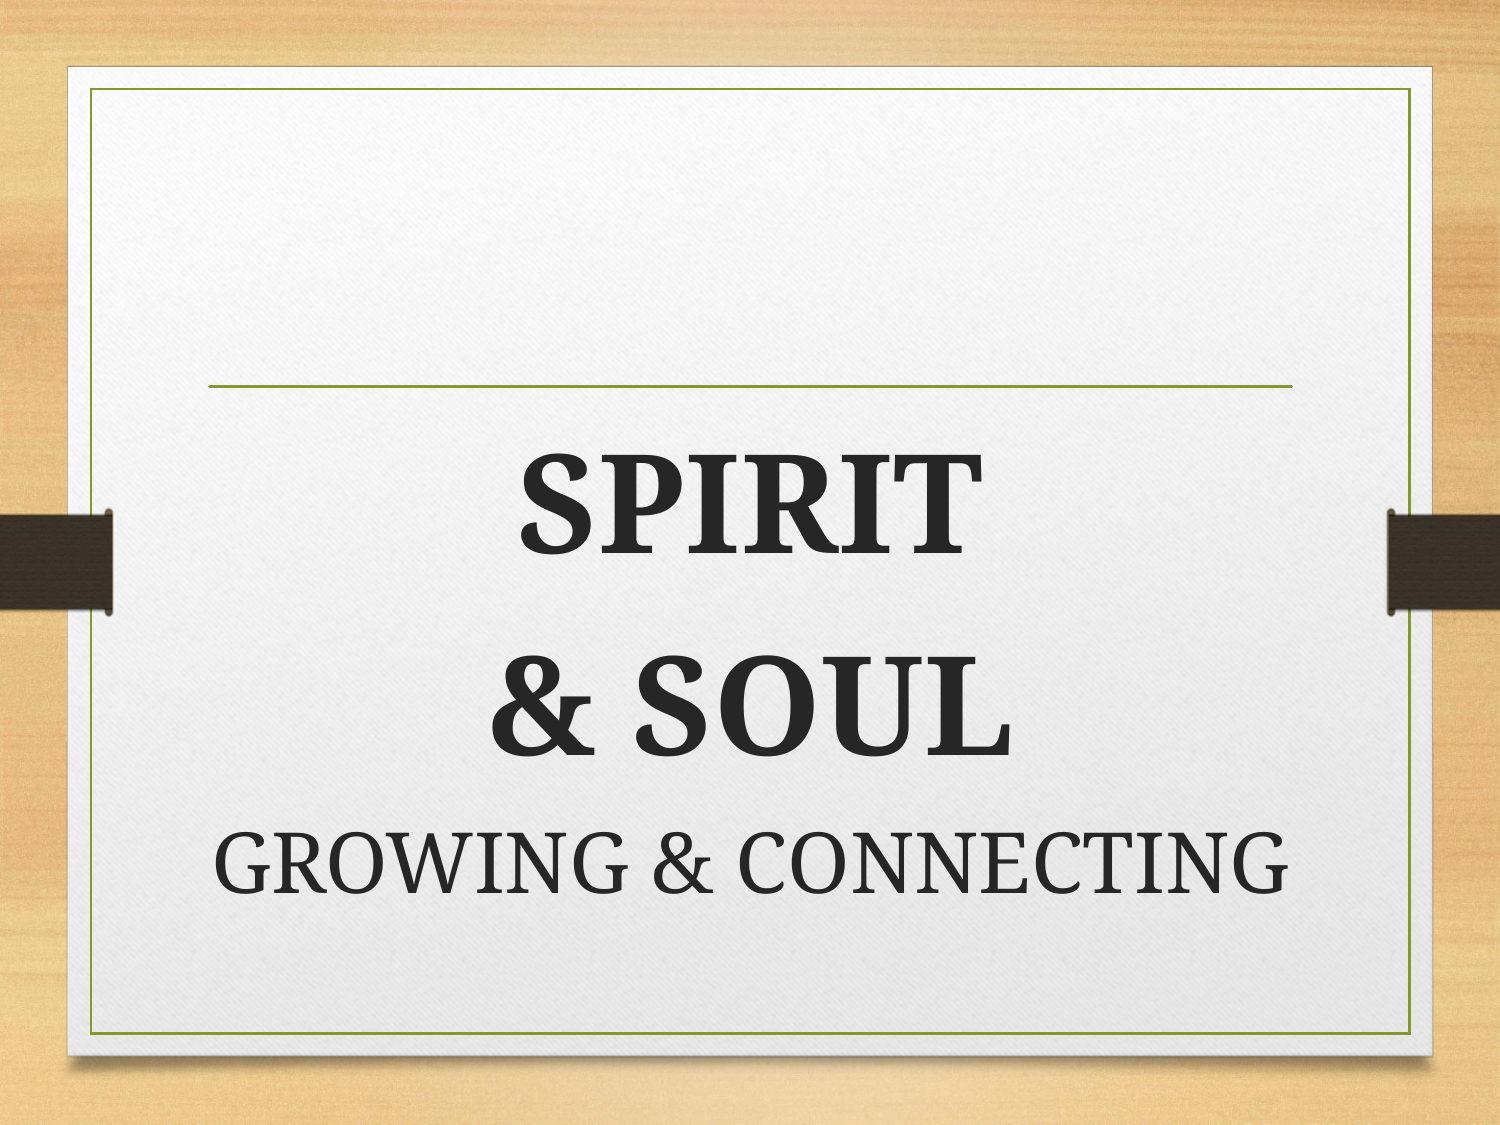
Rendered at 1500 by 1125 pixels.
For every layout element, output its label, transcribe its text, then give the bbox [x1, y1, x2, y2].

list SPIRIT & SOUL GROWING & CONNECTING [193, 408, 1309, 974]
picture [0, 0, 1500, 1125]
